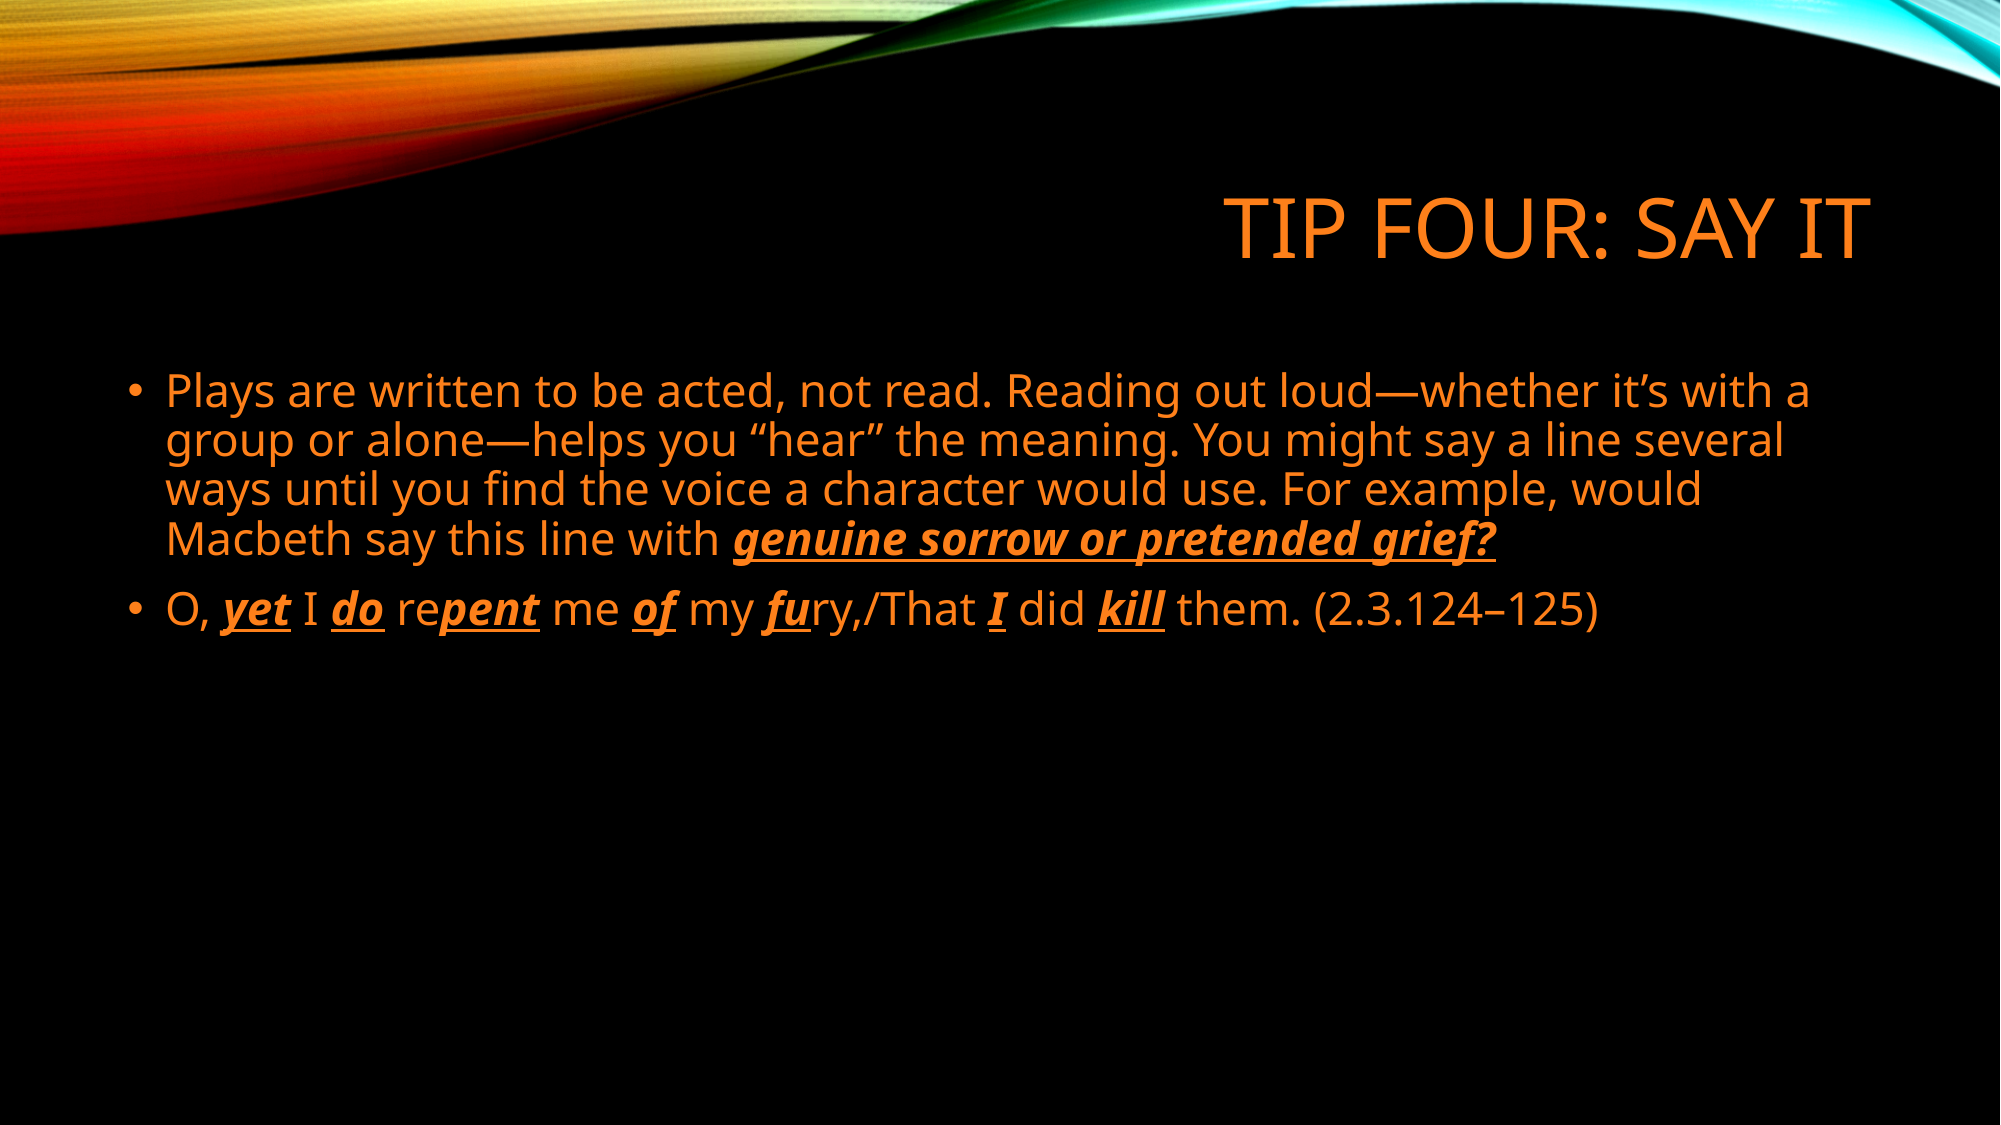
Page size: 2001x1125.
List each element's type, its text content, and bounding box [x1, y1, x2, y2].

picture [0, 0, 2000, 237]
title Tip four: say it [474, 125, 1888, 338]
list Plays are written to be acted, not read. Reading out loud—whether it’s with a group or alone—helps you “hear” the meaning. You might say a line several ways until you find the voice a character would use. For example, would Macbeth say this line with genuine sorrow or pretended grief? O, yet I do repent me of my fury,/That I did kill them. (2.3.124–125) [112, 360, 1888, 1021]
